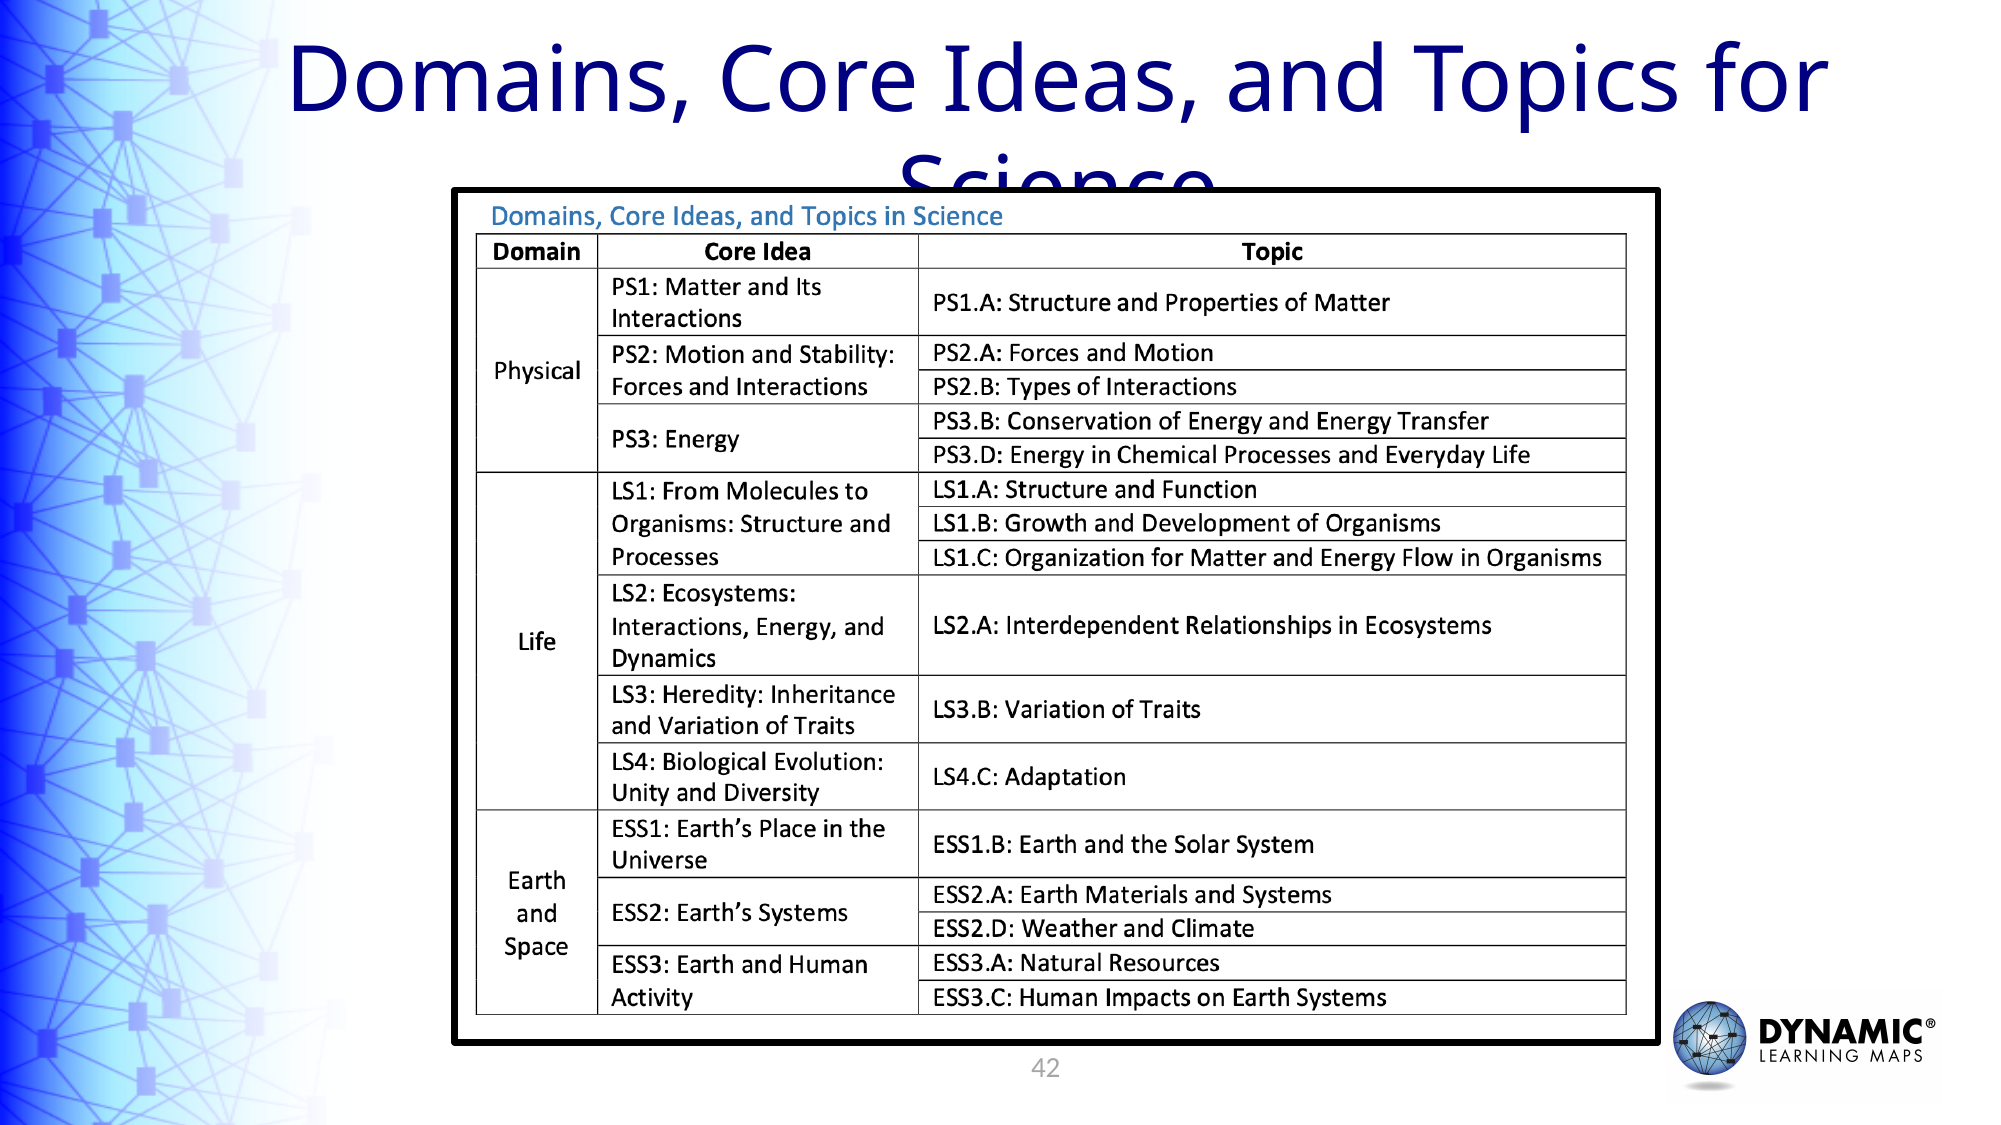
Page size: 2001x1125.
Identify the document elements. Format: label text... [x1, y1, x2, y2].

picture [0, 0, 2000, 1125]
title Domains, Core Ideas, and Topics for Science [119, 35, 1998, 224]
